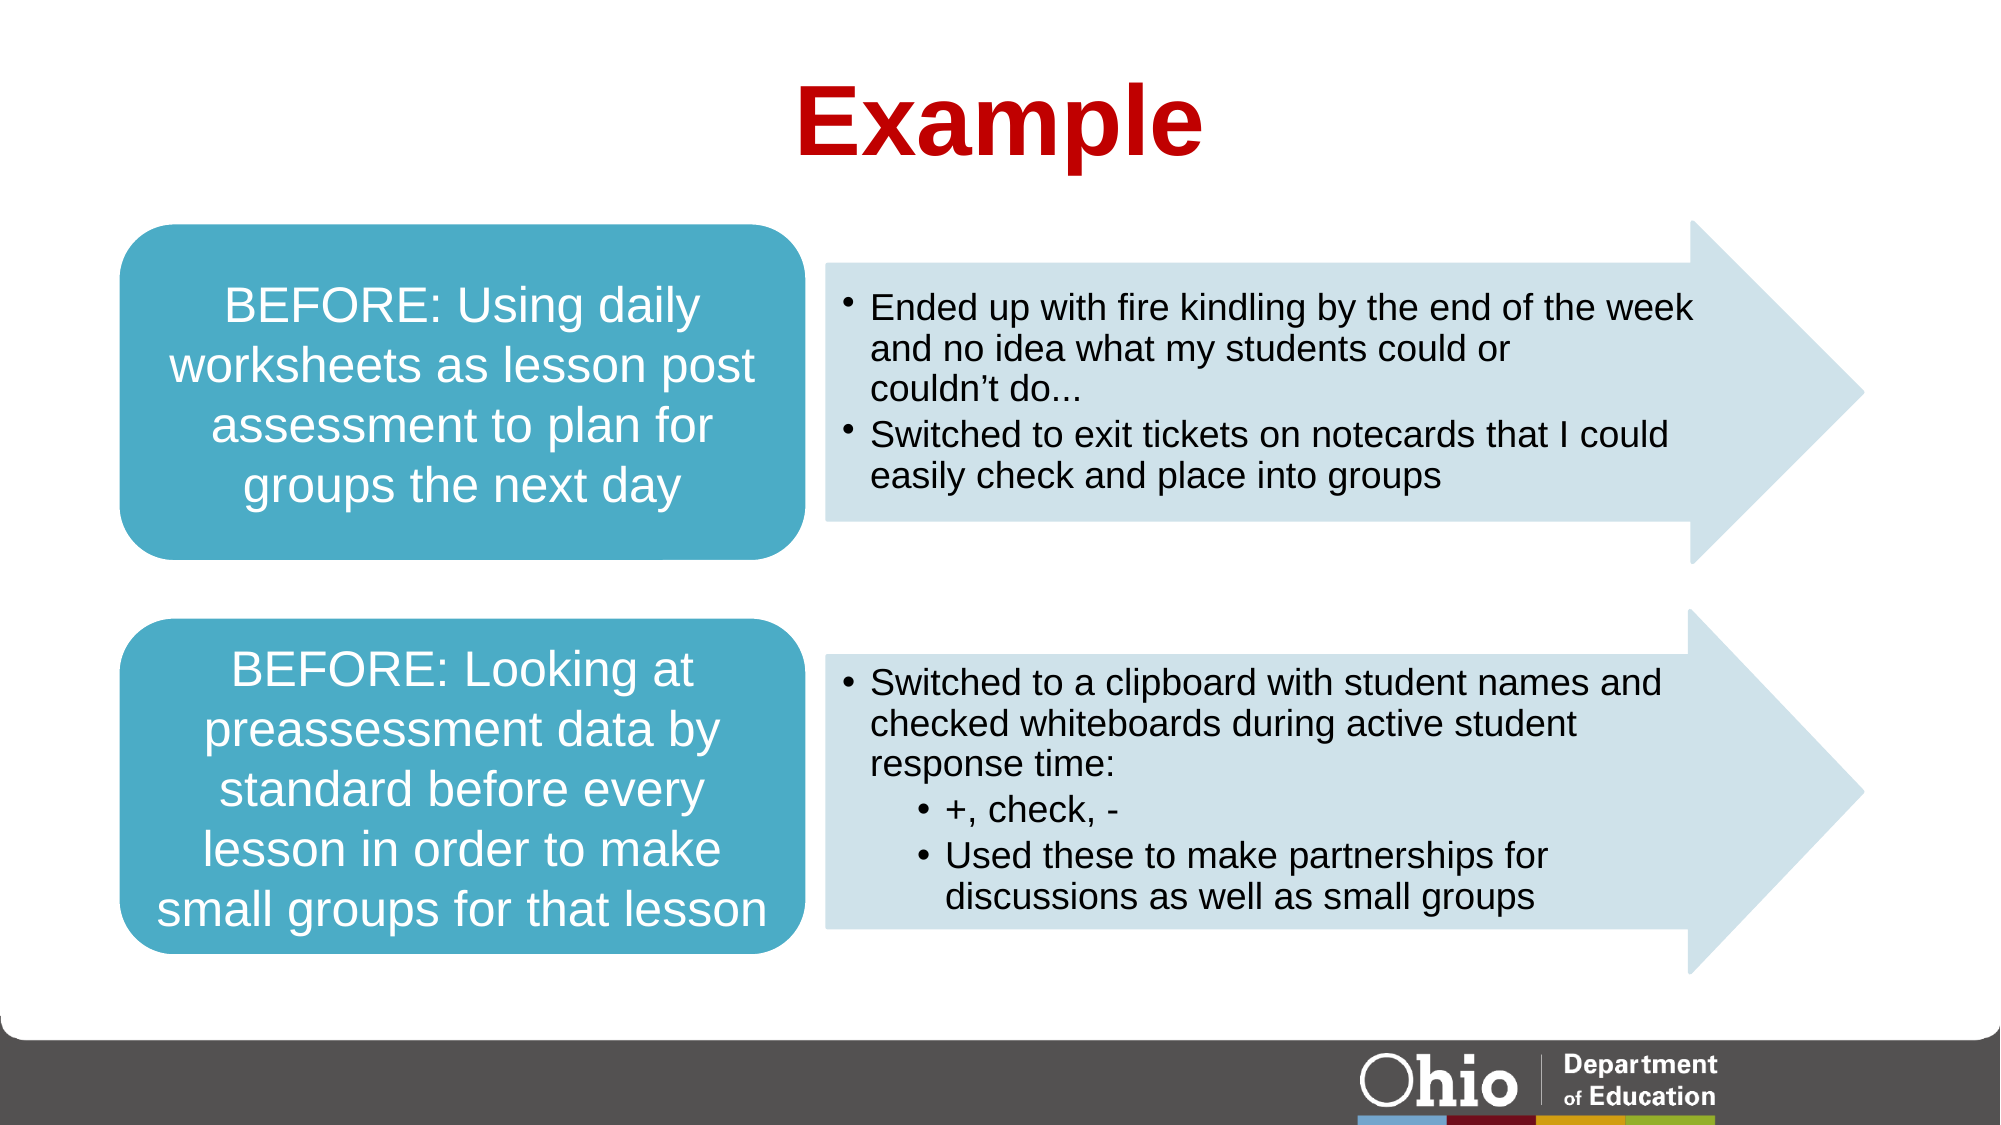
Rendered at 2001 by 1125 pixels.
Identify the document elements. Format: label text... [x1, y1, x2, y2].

text_box BEFORE: Using daily worksheets as lesson post assessment to plan for groups the next day [115, 220, 810, 565]
text_box Switched to a clipboard with student names and checked whiteboards during active student response time: +, check, - Used these to make partnerships for discussions as well as small groups [825, 608, 1865, 975]
picture [0, 1007, 2000, 1125]
text_box BEFORE: Looking at preassessment data by standard before every lesson in order to make small groups for that lesson [115, 614, 810, 959]
title Example [353, 55, 1647, 242]
text_box Ended up with fire kindling by the end of the week and no idea what my students could or couldn’t do... Switched to exit tickets on notecards that I could easily check and place into groups [825, 220, 1865, 565]
